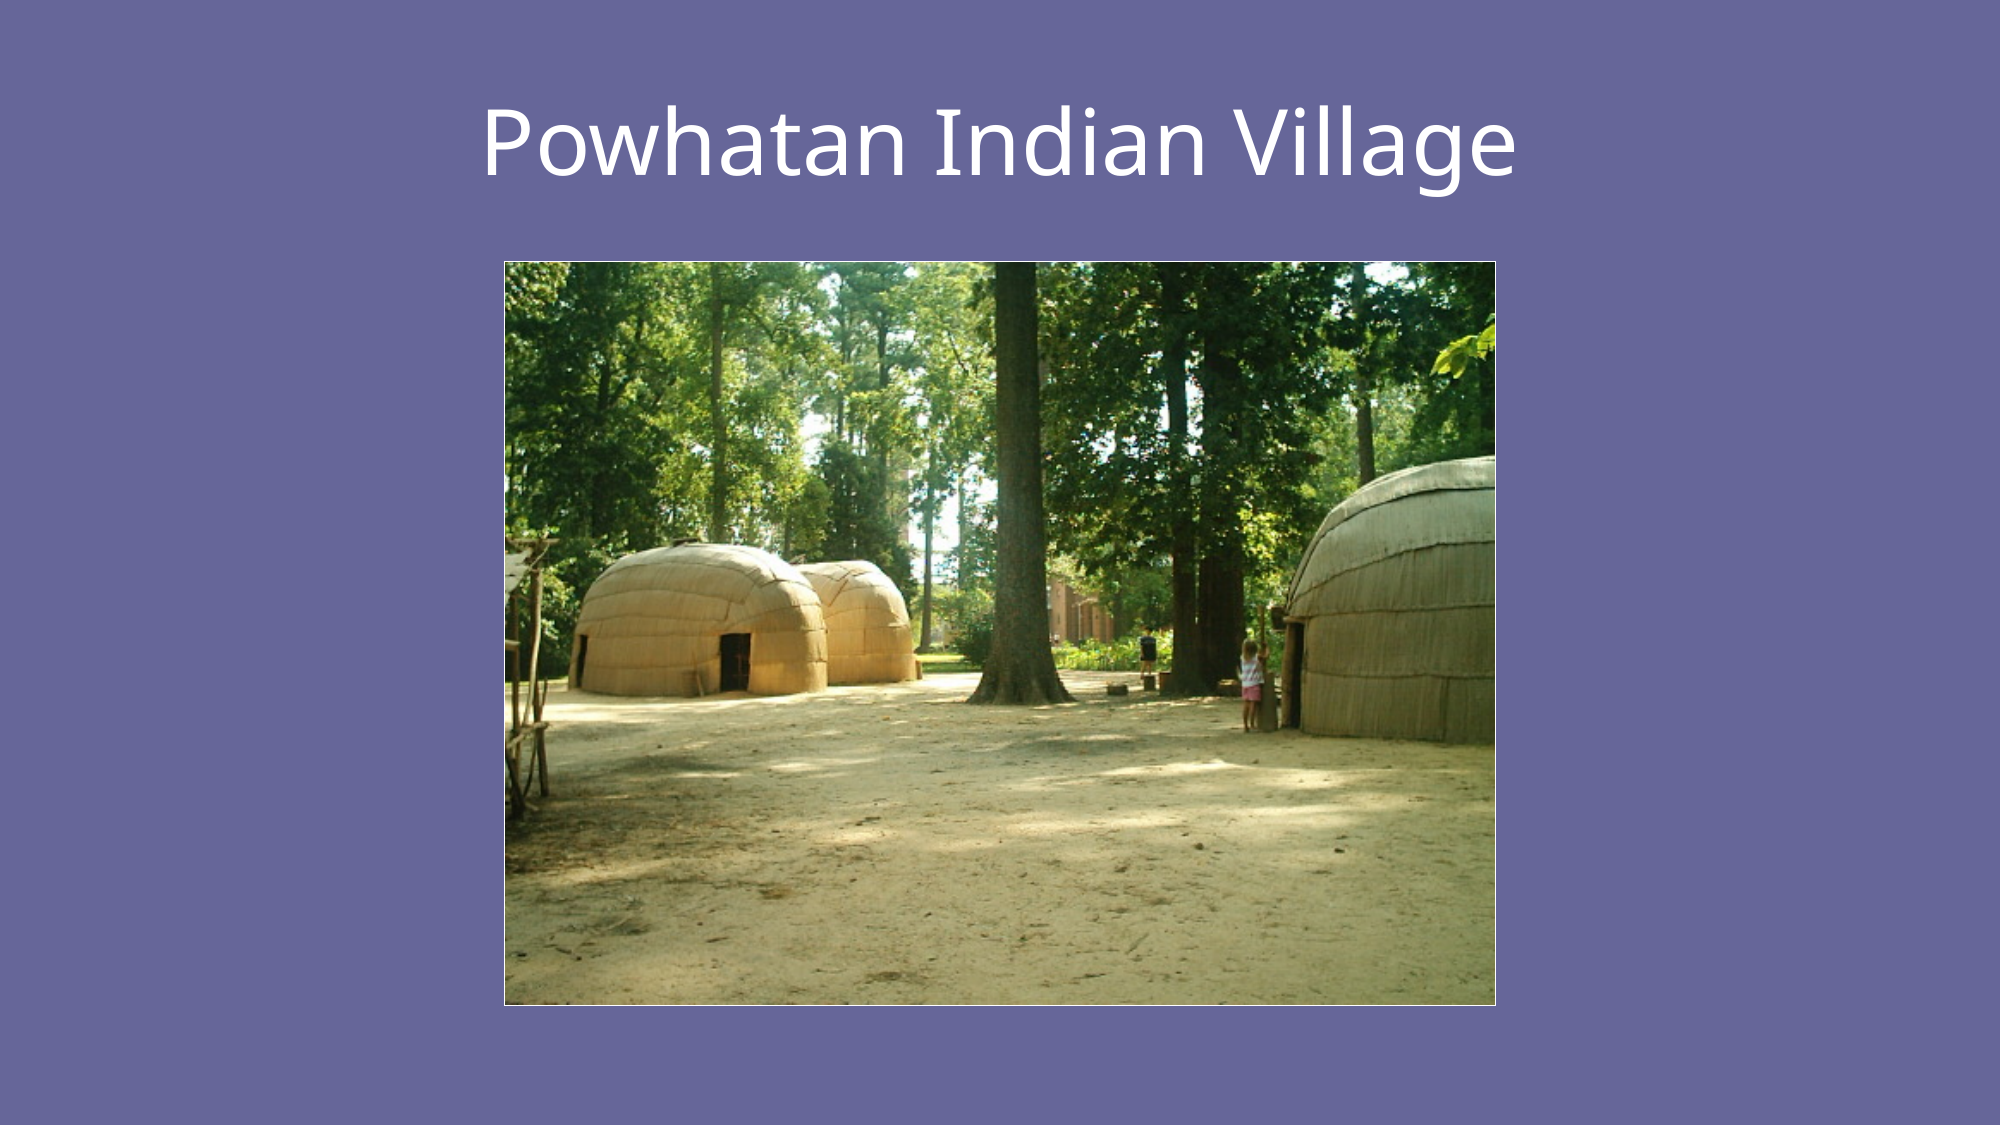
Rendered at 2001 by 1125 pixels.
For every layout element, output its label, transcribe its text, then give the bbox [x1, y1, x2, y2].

title Powhatan Indian Village [99, 45, 1900, 233]
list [504, 262, 1496, 1006]
